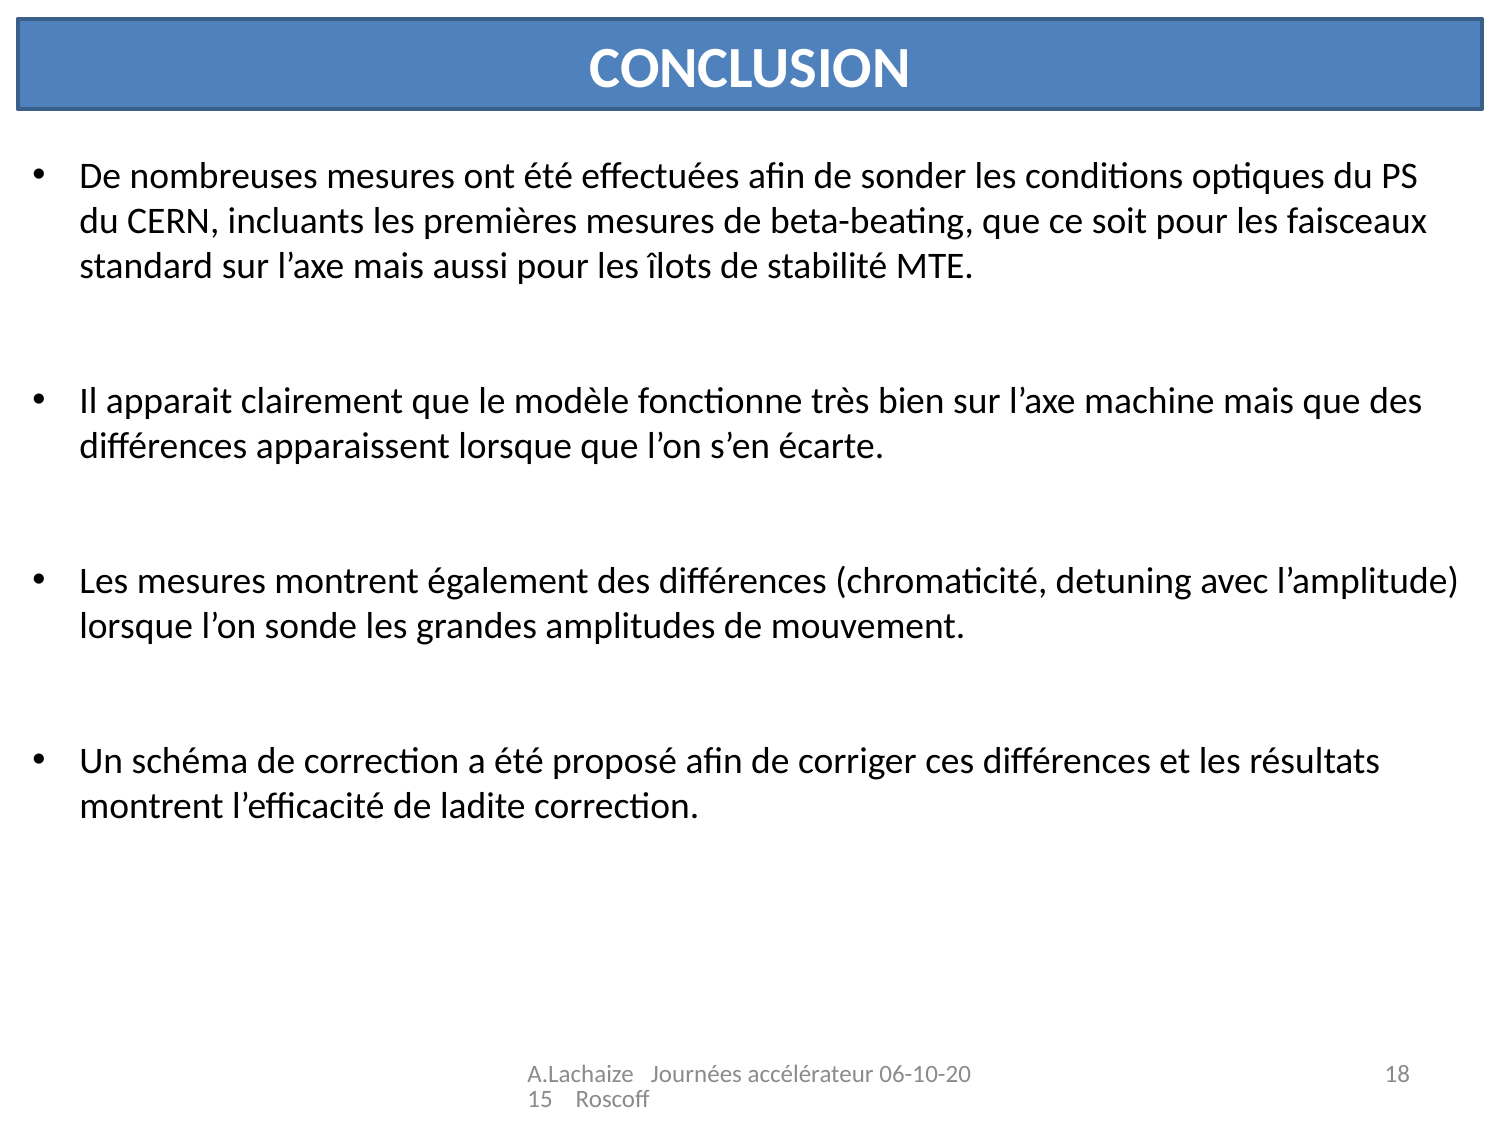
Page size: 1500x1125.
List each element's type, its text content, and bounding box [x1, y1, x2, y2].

slide_number 18 [1074, 1042, 1425, 1103]
footer A.Lachaize Journées accélérateur 06-10-2015 Roscoff [512, 1042, 988, 1103]
text_box CONCLUSION [16, 17, 1484, 111]
text_box De nombreuses mesures ont été effectuées afin de sonder les conditions optiques du PS du CERN, incluants les premières mesures de beta-beating, que ce soit pour les faisceaux standard sur l’axe mais aussi pour les îlots de stabilité MTE. Il apparait clairement que le modèle fonctionne très bien sur l’axe machine mais que des différences apparaissent lorsque que l’on s’en écarte. Les mesures montrent également des différences (chromaticité, detuning avec l’amplitude) lorsque l’on sonde les grandes amplitudes de mouvement. Un schéma de correction a été proposé afin de corriger ces différences et les résultats montrent l’efficacité de ladite correction. [17, 143, 1483, 834]
